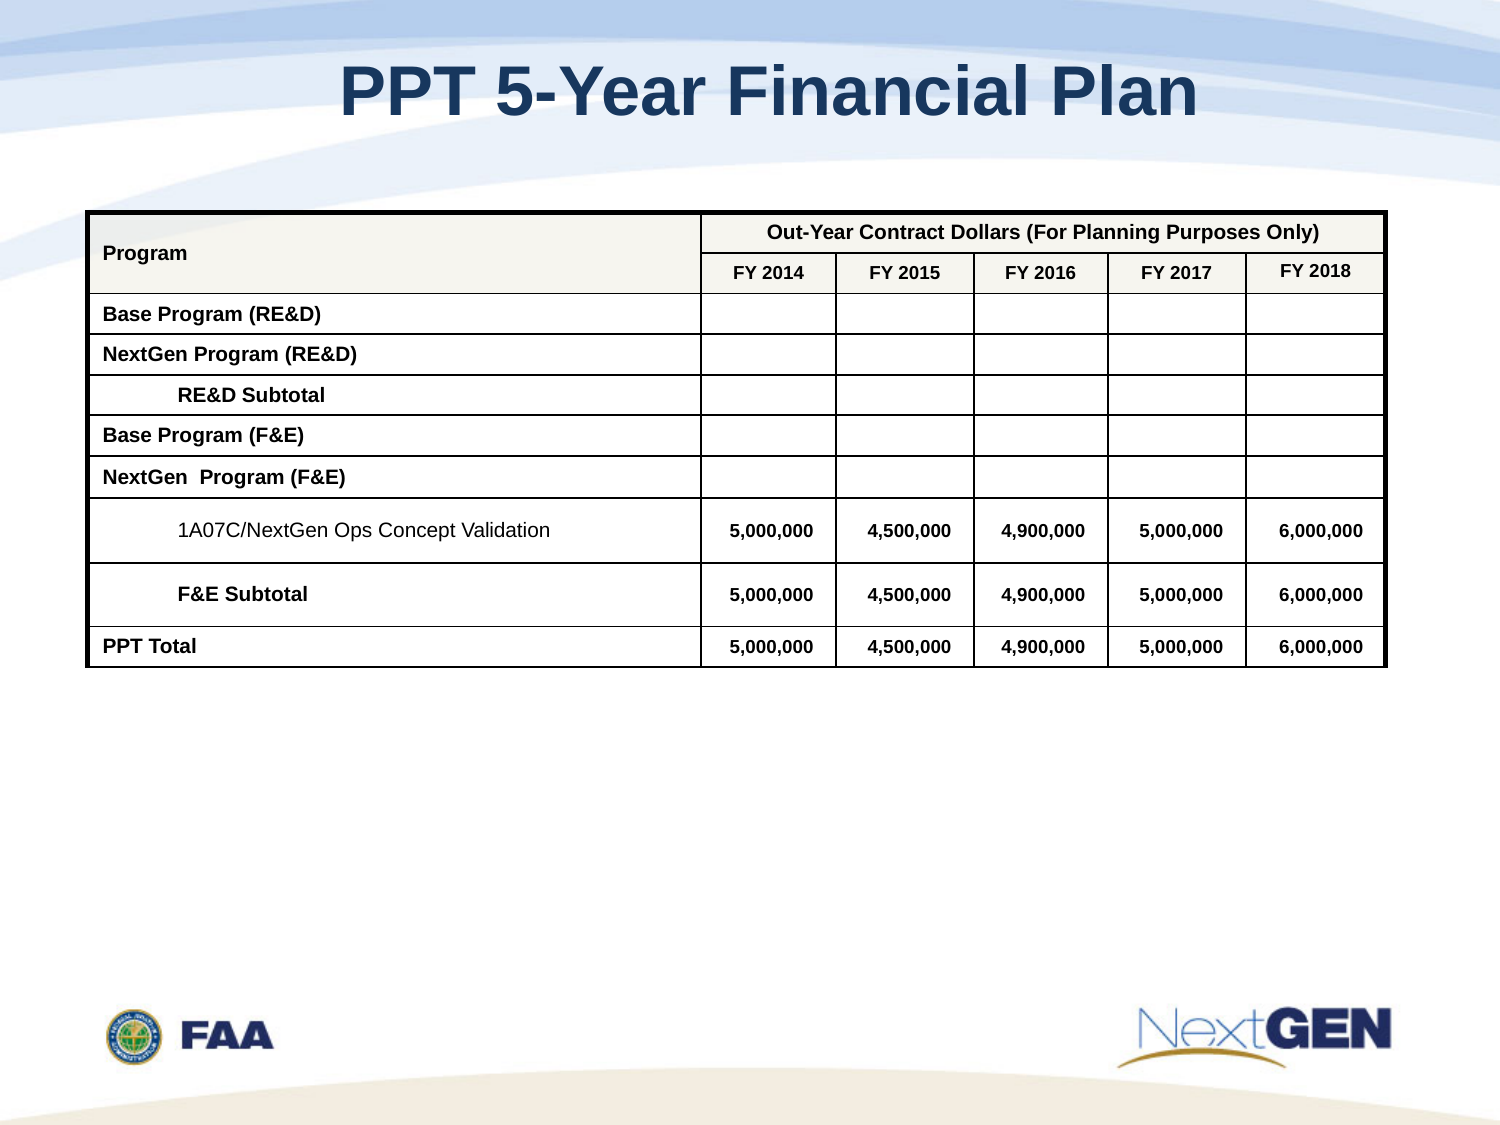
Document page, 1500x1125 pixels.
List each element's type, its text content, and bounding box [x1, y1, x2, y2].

table_cell FY 2014 [702, 254, 835, 293]
table_cell F&E Subtotal [90, 564, 700, 626]
picture [0, 0, 1500, 1125]
table_cell [1109, 457, 1245, 497]
table_cell PPT Total [90, 627, 700, 666]
table_cell FY 2018 [1247, 254, 1383, 293]
table_cell NextGen Program (RE&D) [90, 335, 700, 374]
table_cell 6,000,000 [1247, 564, 1383, 626]
table_cell 5,000,000 [1109, 627, 1245, 666]
table_cell [702, 294, 835, 333]
table_cell [1247, 416, 1383, 455]
table_header Program [90, 215, 700, 293]
table_cell [837, 416, 973, 455]
table_cell 4,900,000 [975, 564, 1107, 626]
table_cell [975, 294, 1107, 333]
table_cell [702, 457, 835, 497]
table_cell [975, 335, 1107, 374]
table_cell [1109, 376, 1245, 414]
table_cell [975, 457, 1107, 497]
table_cell Base Program (F&E) [90, 416, 700, 455]
table_cell [702, 335, 835, 374]
table_cell 4,500,000 [837, 564, 973, 626]
table_cell 5,000,000 [1109, 564, 1245, 626]
table_cell 5,000,000 [702, 627, 835, 666]
table_cell [702, 416, 835, 455]
table_cell [837, 457, 973, 497]
table_cell 4,900,000 [975, 499, 1107, 562]
table_cell [1247, 294, 1383, 333]
table_cell [837, 294, 973, 333]
table_cell [1109, 335, 1245, 374]
title PPT 5-Year Financial Plan [75, 37, 1465, 138]
table_cell 4,900,000 [975, 627, 1107, 666]
table_cell 4,500,000 [837, 627, 973, 666]
table_cell NextGen Program (F&E) [90, 457, 700, 497]
table_cell 6,000,000 [1247, 627, 1383, 666]
table_cell [1109, 294, 1245, 333]
table_cell 4,500,000 [837, 499, 973, 562]
table_cell FY 2016 [975, 254, 1107, 293]
table_cell [837, 376, 973, 414]
table_cell FY 2015 [837, 254, 973, 293]
table_cell [975, 376, 1107, 414]
table_cell [1247, 457, 1383, 497]
table_cell [1109, 416, 1245, 455]
table_cell Base Program (RE&D) [90, 294, 700, 333]
table_cell [702, 376, 835, 414]
table_cell 5,000,000 [1109, 499, 1245, 562]
table_cell 6,000,000 [1247, 499, 1383, 562]
table_cell [1247, 376, 1383, 414]
table_cell [837, 335, 973, 374]
table_cell 1A07C/NextGen Ops Concept Validation [90, 499, 700, 562]
table_cell [975, 416, 1107, 455]
slide_number 8 [1074, 1024, 1425, 1103]
table_cell FY 2017 [1109, 254, 1245, 293]
table_cell 5,000,000 [702, 564, 835, 626]
table_cell RE&D Subtotal [90, 376, 700, 414]
table_header Out-Year Contract Dollars (For Planning Purposes Only) [702, 215, 1383, 252]
table_cell 5,000,000 [702, 499, 835, 562]
table_cell [1247, 335, 1383, 374]
